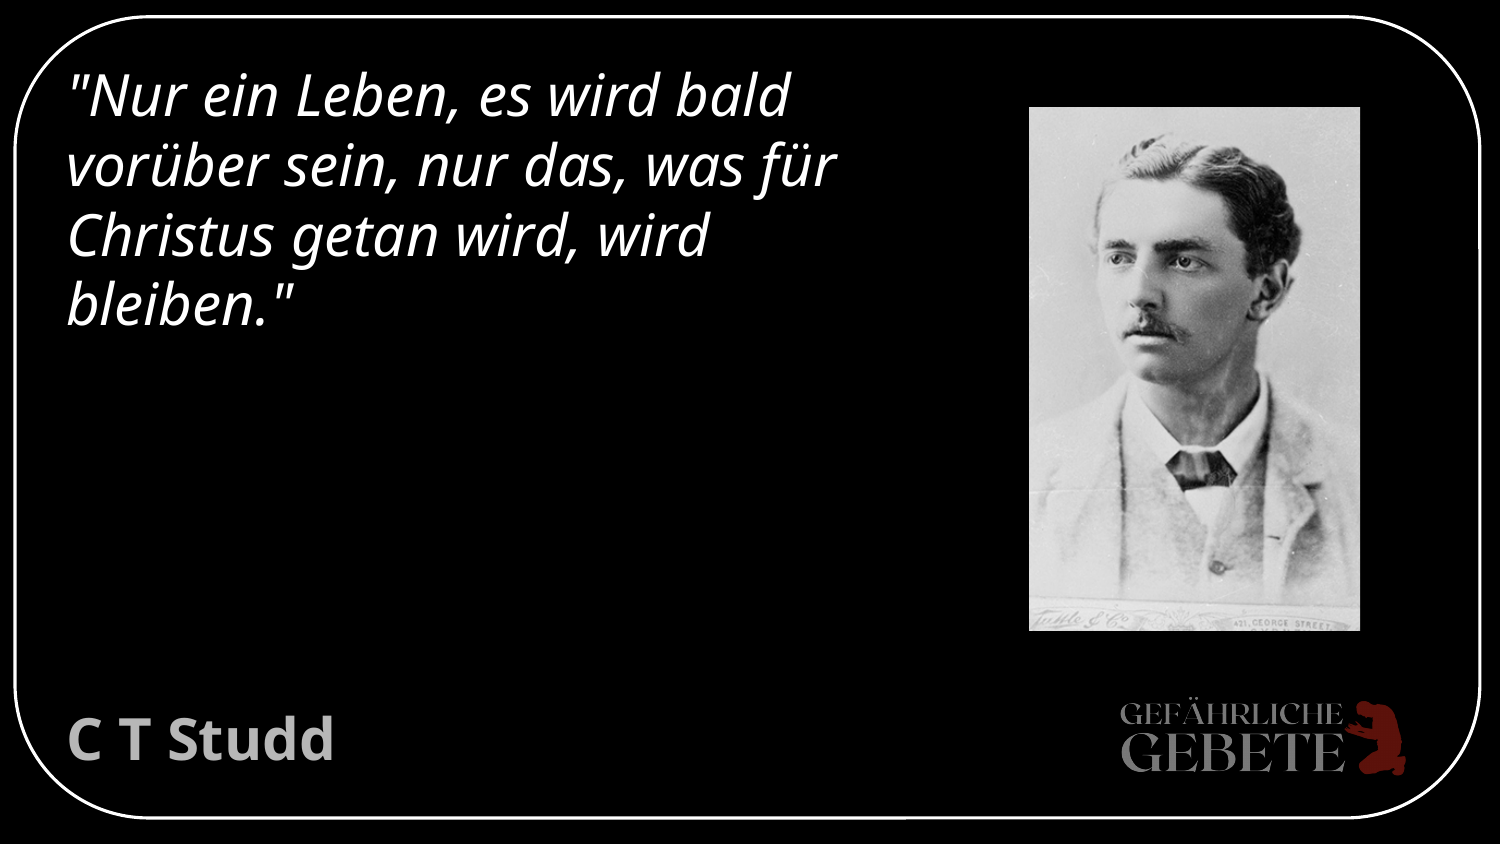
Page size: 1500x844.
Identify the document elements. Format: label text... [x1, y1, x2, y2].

picture [1046, 710, 1480, 844]
title "Nur ein Leben, es wird bald vorüber sein, nur das, was für Christus getan wird, wird bleiben." [51, 43, 959, 695]
title C T Studd [51, 687, 870, 790]
picture [1028, 107, 1478, 816]
